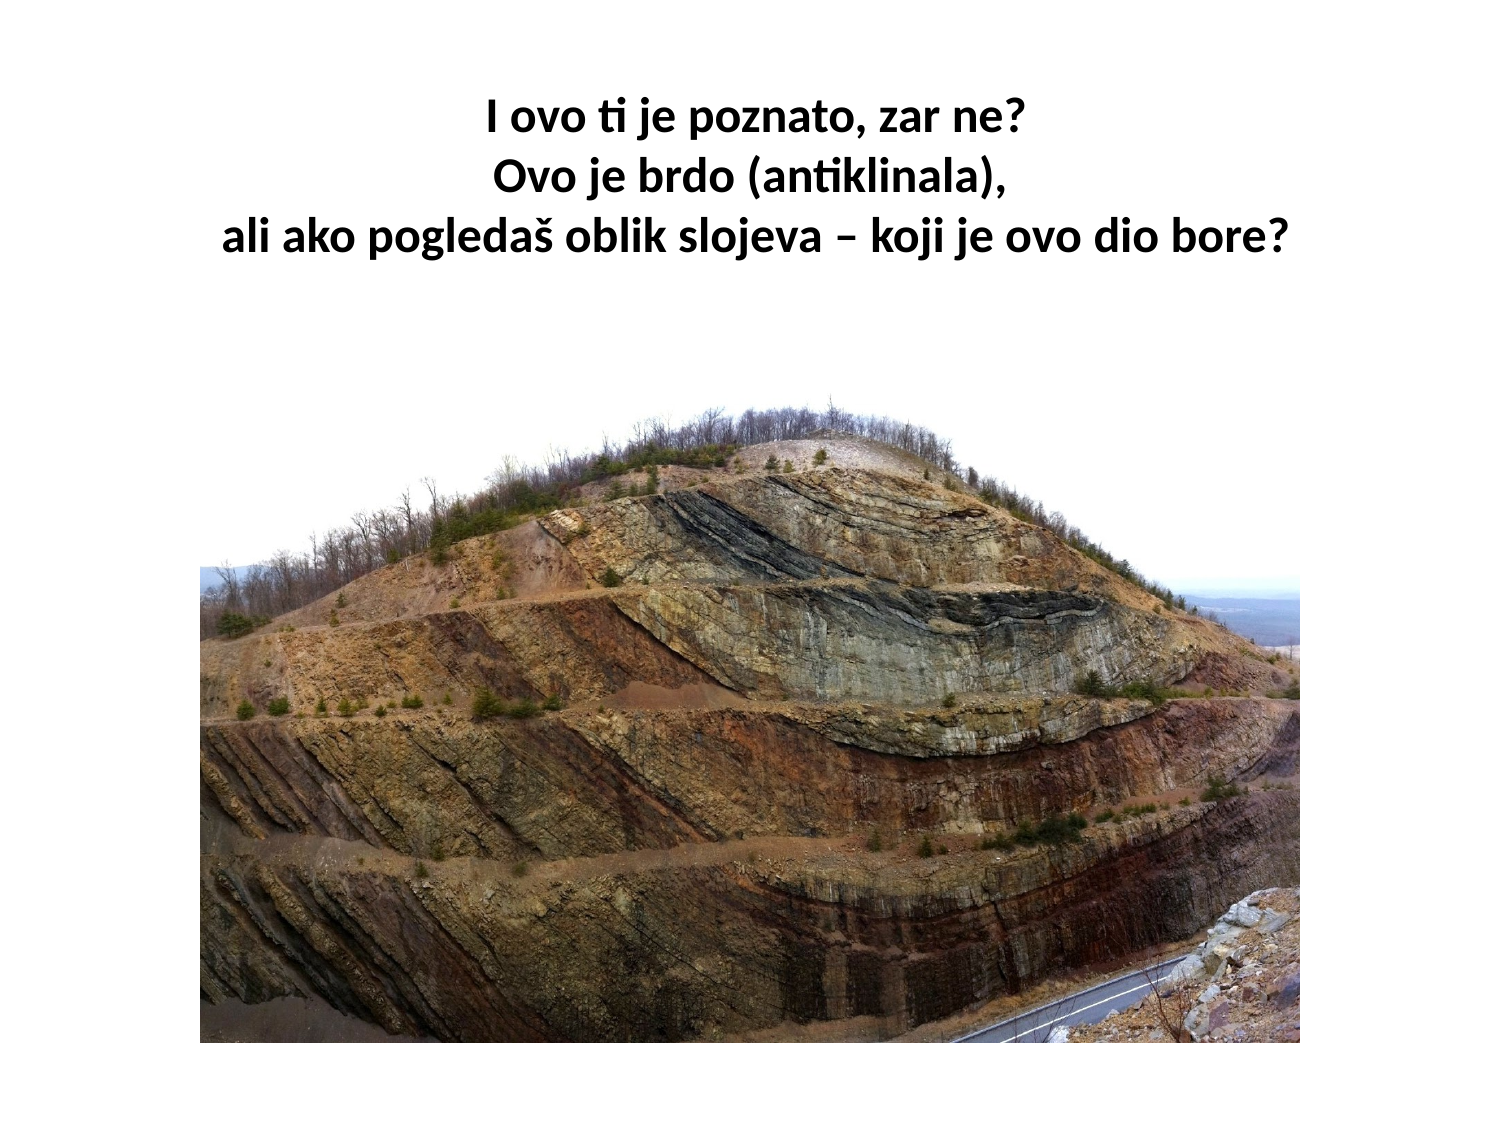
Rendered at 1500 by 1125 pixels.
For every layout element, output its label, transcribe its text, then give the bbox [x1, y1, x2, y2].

title I ovo ti je poznato, zar ne? Ovo je brdo (antiklinala), ali ako pogledaš oblik slojeva – koji je ovo dio bore? [50, 45, 1463, 300]
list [200, 299, 1300, 1043]
